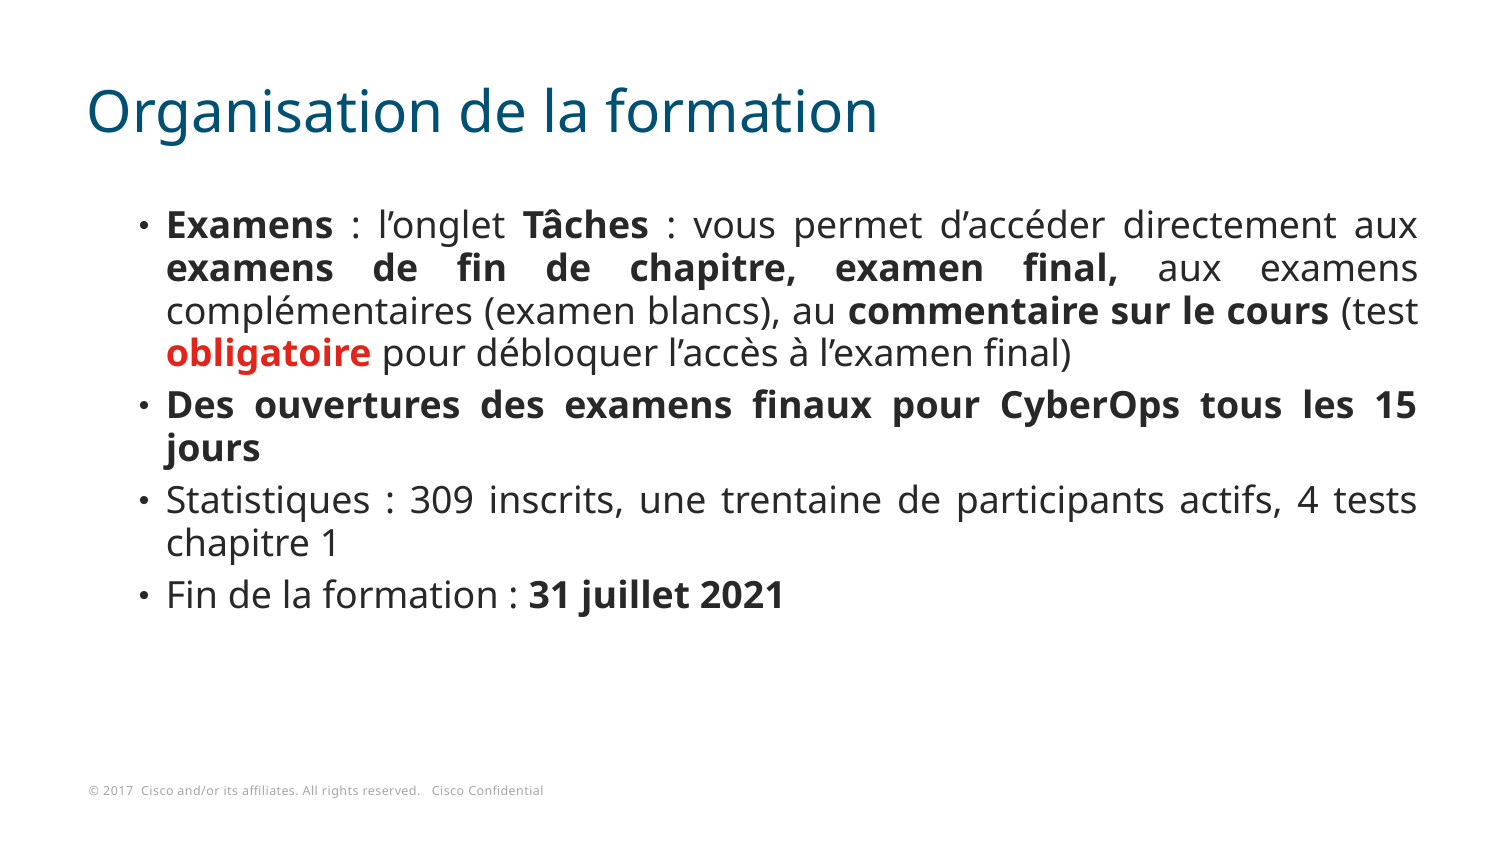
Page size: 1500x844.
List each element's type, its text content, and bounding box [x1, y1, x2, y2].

title Organisation de la formation [71, 55, 1441, 176]
list Examens : l’onglet Tâches : vous permet d’accéder directement aux examens de fin de chapitre, examen final, aux examens complémentaires (examen blancs), au commentaire sur le cours (test obligatoire pour débloquer l’accès à l’examen final) Des ouvertures des examens finaux pour CyberOps tous les 15 jours Statistiques : 309 inscrits, une trentaine de participants actifs, 4 tests chapitre 1 Fin de la formation : 31 juillet 2021 [75, 197, 1434, 754]
